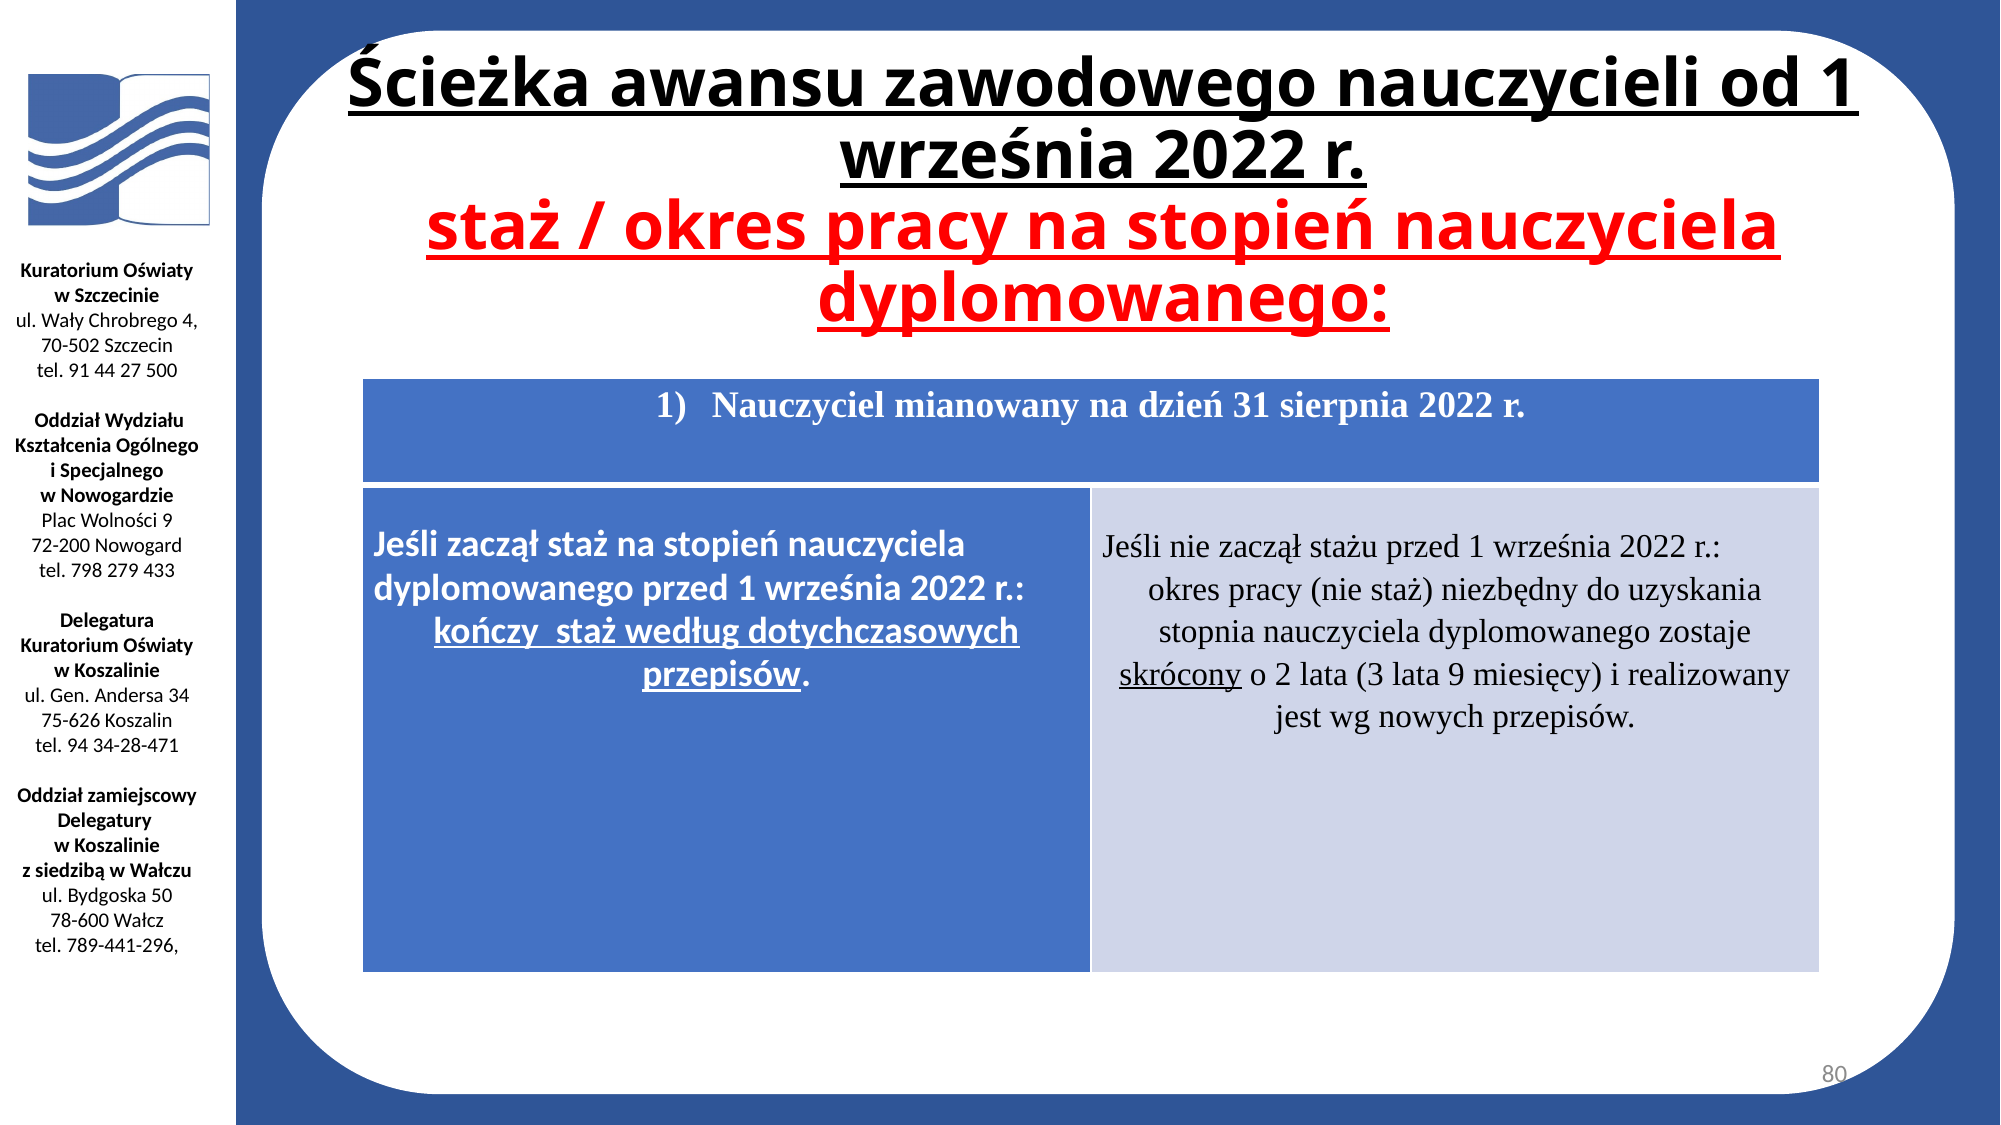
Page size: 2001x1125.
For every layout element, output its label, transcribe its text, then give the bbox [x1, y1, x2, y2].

picture [28, 73, 210, 228]
text_box W zakresie awansu zawodowego nauczycieli przepisy upraszczają ścieżkę awansu m.in. zmniejszając liczbę stopni awansu zawodowego. Likwiduje się stopień nauczyciela stażysty i stopień nauczyciela kontraktowego. Nauczyciele podejmujący pracę w szkole odbywają tzw. przygotowanie do zawodu, a pierwszym stopniem awansu zawodowego będzie nauczyciel mianowany, a następnie nauczyciel dyplomowany. [283, 30, 1933, 123]
text_box W zakresie awansu zawodowego nauczycieli przepisy upraszczają ścieżkę awansu m.in. zmniejszając liczbę stopni awansu zawodowego. Likwiduje się stopień nauczyciela stażysty i stopień nauczyciela kontraktowego. Nauczyciele podejmujący pracę w szkole odbywają tzw. przygotowanie do zawodu, a pierwszym stopniem awansu zawodowego będzie nauczyciel mianowany, a następnie nauczyciel dyplomowany. [261, 342, 1955, 1095]
slide_number 80 [1412, 1042, 1863, 1103]
table_header Nauczyciel mianowany na dzień 31 sierpnia 2022 r. [363, 379, 1819, 482]
table_cell Jeśli nie zaczął stażu przed 1 września 2022 r.: okres pracy (nie staż) niezbędny do uzyskania stopnia nauczyciela dyplomowanego zostaje skrócony o 2 lata (3 lata 9 miesięcy) i realizowany jest wg nowych przepisów. [1092, 488, 1819, 972]
text_box Kuratorium Oświaty w Szczecinie ul. Wały Chrobrego 4, 70-502 Szczecin tel. 91 44 27 500 Oddział Wydziału Kształcenia Ogólnego i Specjalnego w Nowogardzie Plac Wolności 9 72-200 Nowogard tel. 798 279 433 Delegatura Kuratorium Oświaty w Koszalinie ul. Gen. Andersa 34 75-626 Koszalin tel. 94 34-28-471 Oddział zamiejscowy Delegatury w Koszalinie z siedzibą w Wałczu ul. Bydgoska 50 78-600 Wałcz tel. 789-441-296, [0, 249, 215, 964]
title Ścieżka awansu zawodowego nauczycieli od 1 września 2022 r. staż / okres pracy na stopień nauczyciela dyplomowanego: [241, 123, 1966, 342]
table_cell Jeśli zaczął staż na stopień nauczyciela dyplomowanego przed 1 września 2022 r.: kończy staż według dotychczasowych przepisów. [363, 488, 1090, 972]
text_box [0, 0, 236, 1125]
text_box [236, 0, 2000, 1125]
